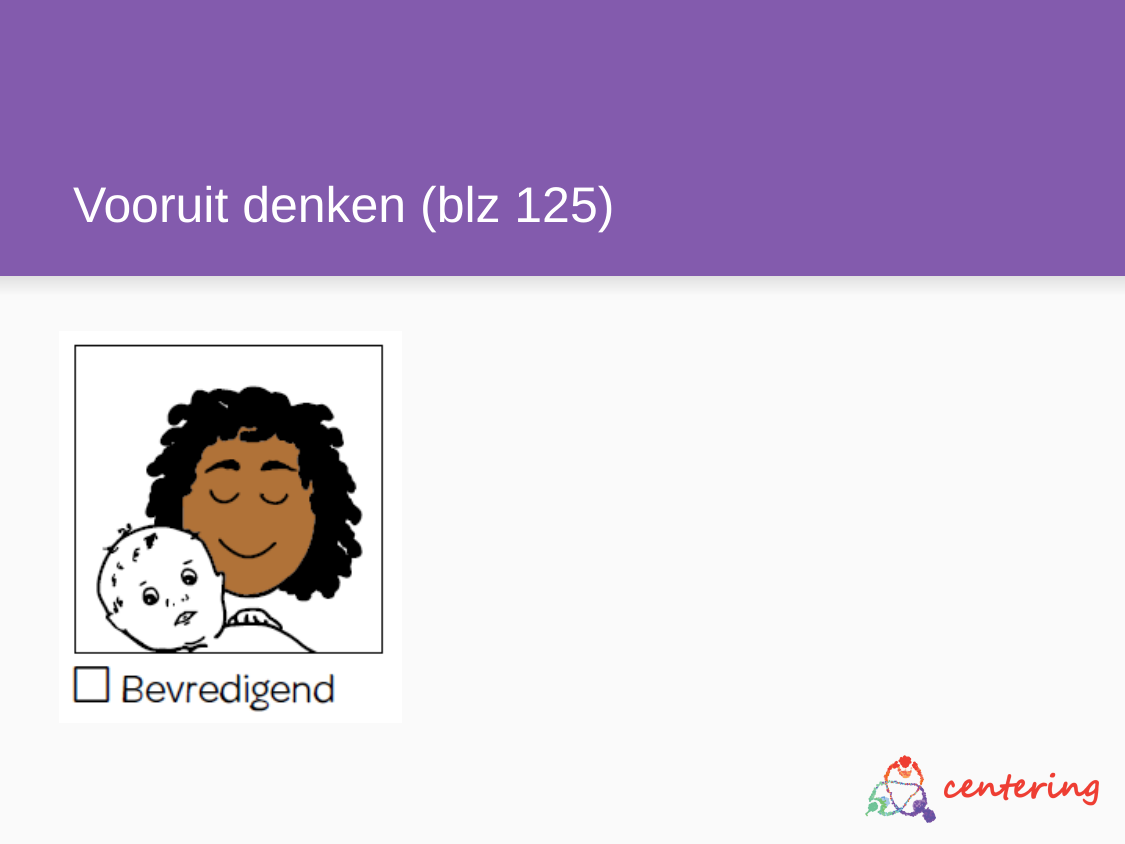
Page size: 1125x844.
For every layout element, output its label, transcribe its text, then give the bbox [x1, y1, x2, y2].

title Vooruit denken (blz 125) [58, 121, 1070, 248]
picture [865, 755, 1099, 823]
picture [59, 331, 402, 723]
